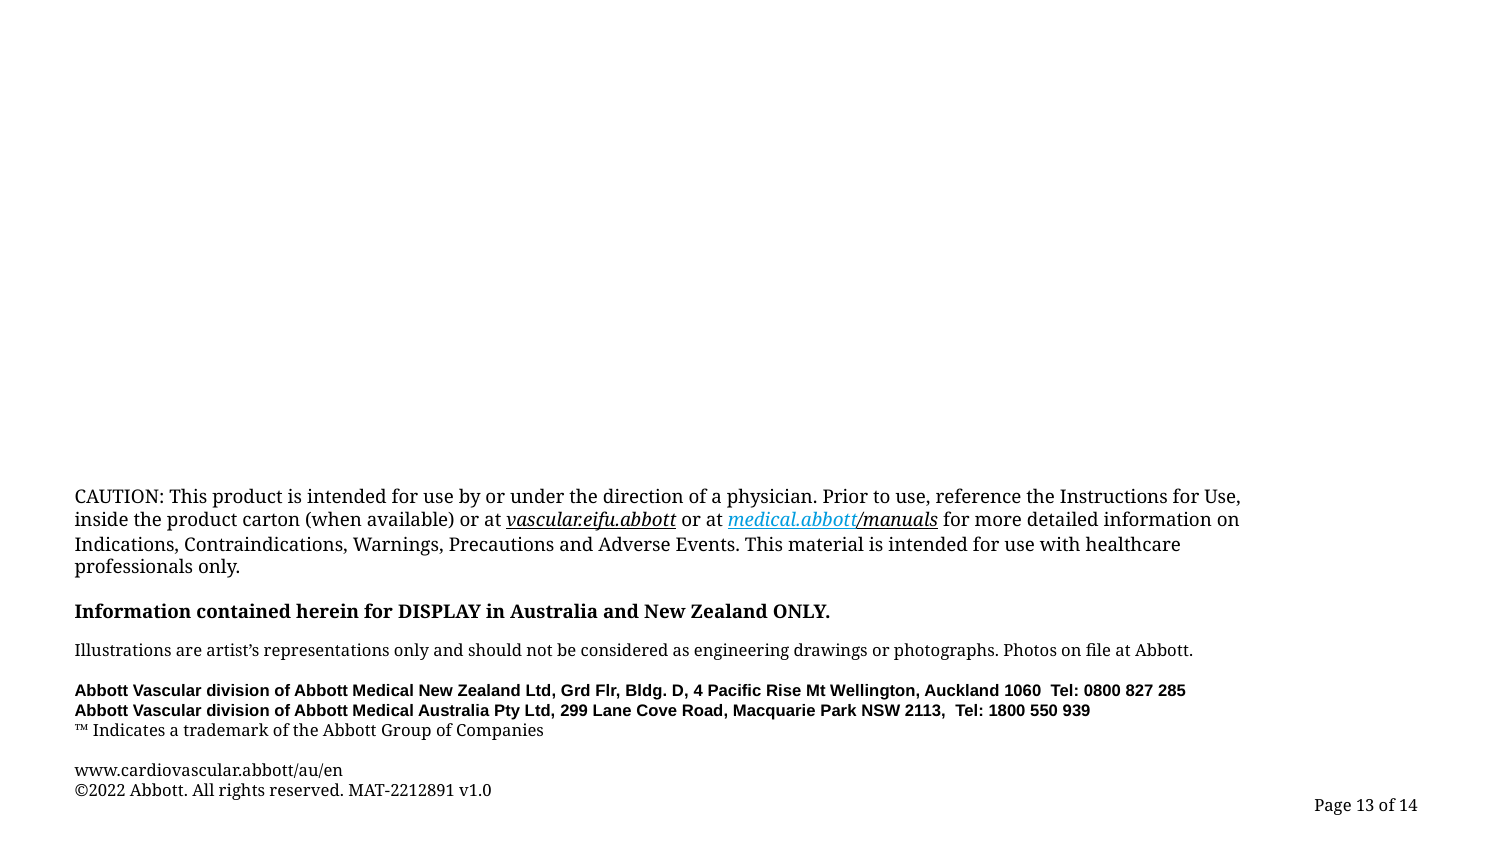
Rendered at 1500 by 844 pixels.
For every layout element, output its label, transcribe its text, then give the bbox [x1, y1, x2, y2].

slide_number Page 13 of 14 [1193, 765, 1418, 826]
